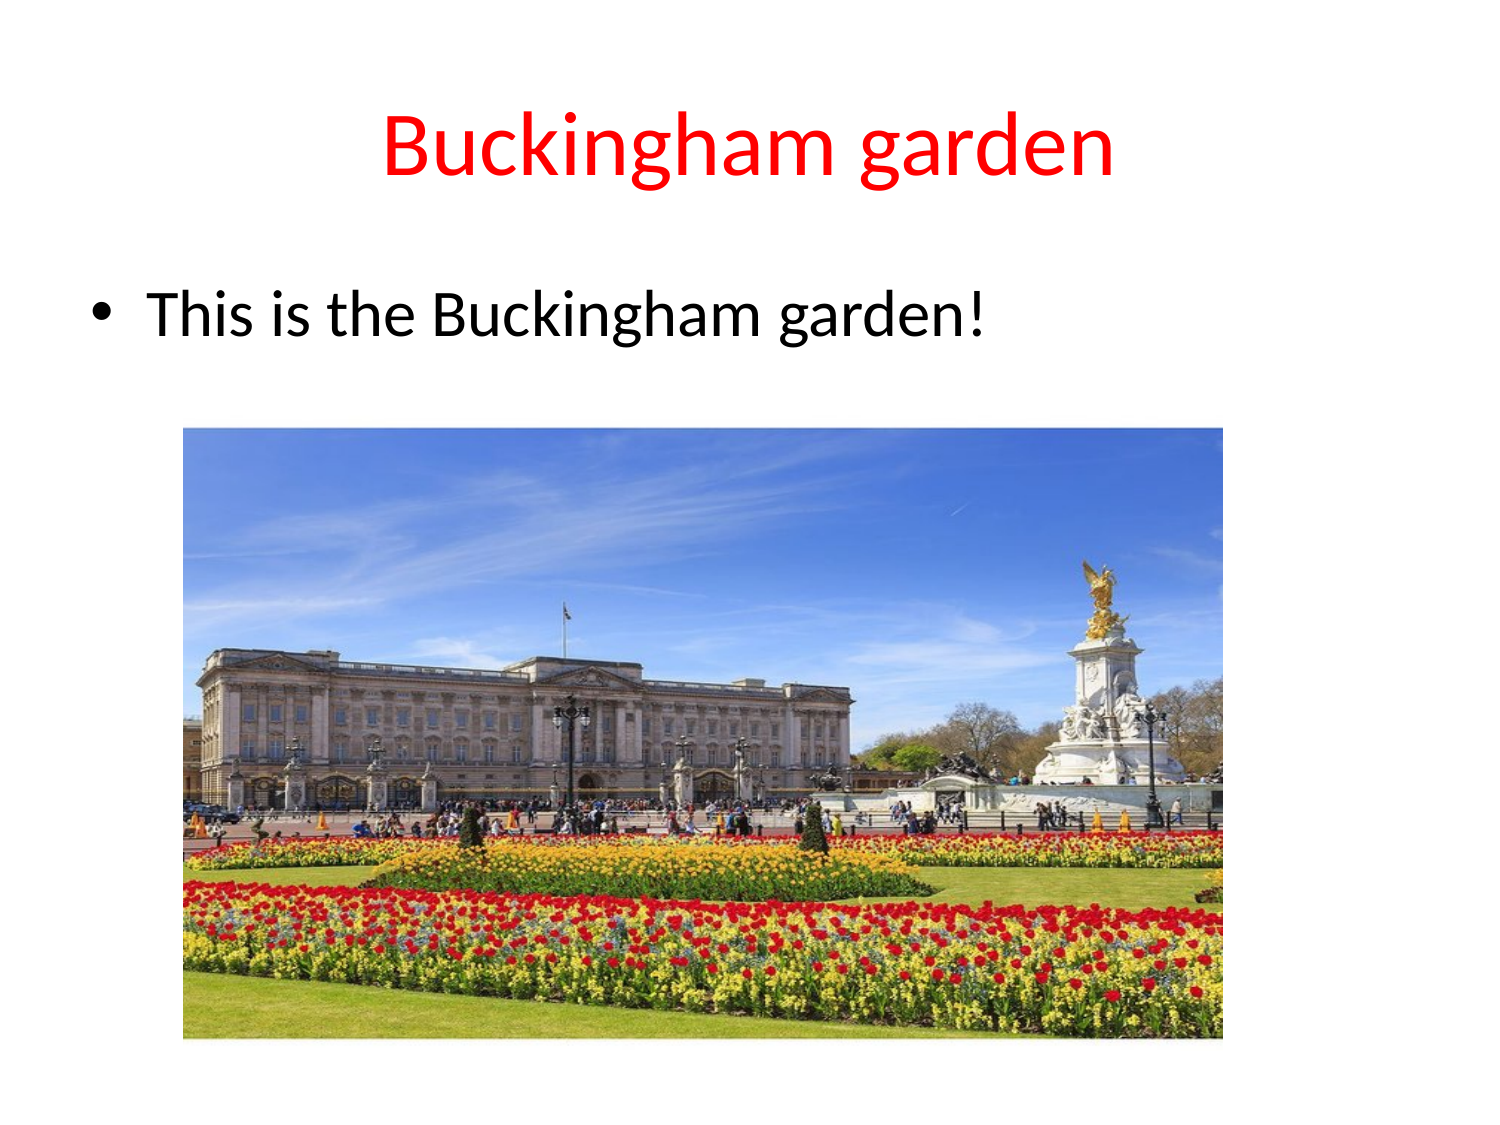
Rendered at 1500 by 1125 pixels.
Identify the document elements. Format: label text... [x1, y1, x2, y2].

list This is the Buckingham garden! [75, 262, 1425, 1005]
title Buckingham garden [75, 45, 1425, 233]
picture [182, 406, 1223, 1062]
